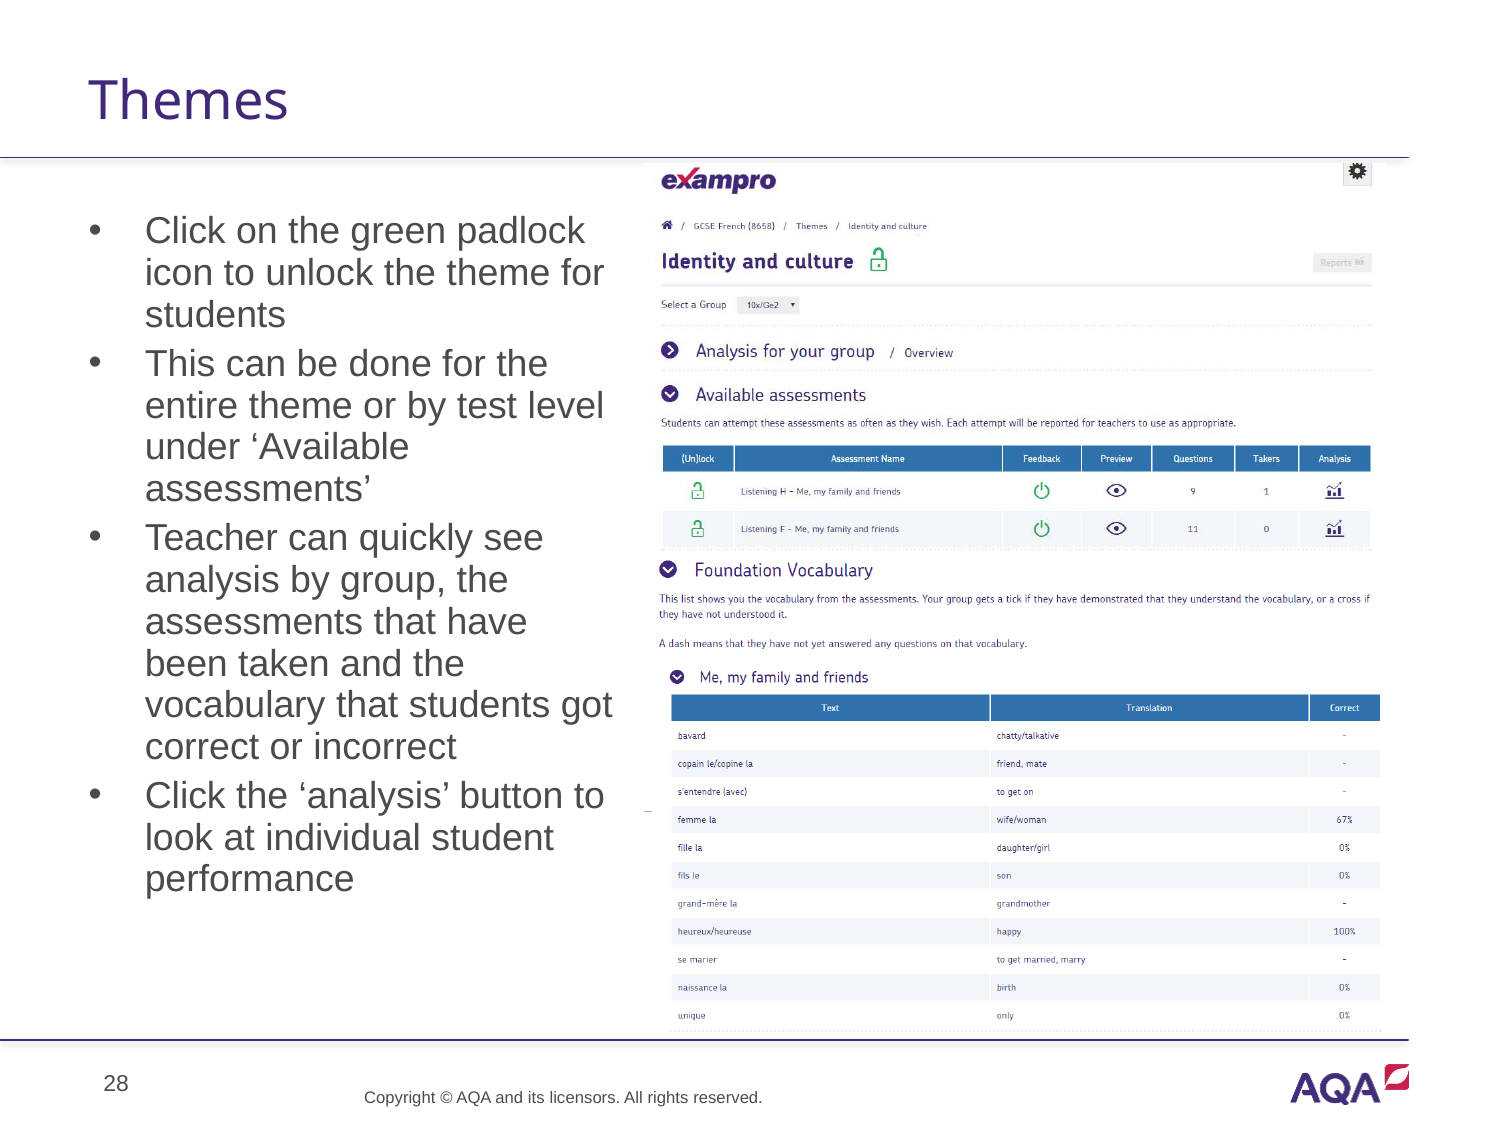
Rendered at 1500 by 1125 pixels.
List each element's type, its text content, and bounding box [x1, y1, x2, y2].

footer Copyright © AQA and its licensors. All rights reserved. [324, 1085, 764, 1125]
list Click on the green padlock icon to unlock the theme for students This can be done for the entire theme or by test level under ‘Available assessments’ Teacher can quickly see analysis by group, the assessments that have been taken and the vocabulary that students got correct or incorrect Click the ‘analysis’ button to look at individual student performance [88, 209, 634, 1031]
title Themes [88, 72, 1409, 144]
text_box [643, 163, 1386, 813]
picture [1290, 1064, 1409, 1105]
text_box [651, 551, 1401, 1034]
